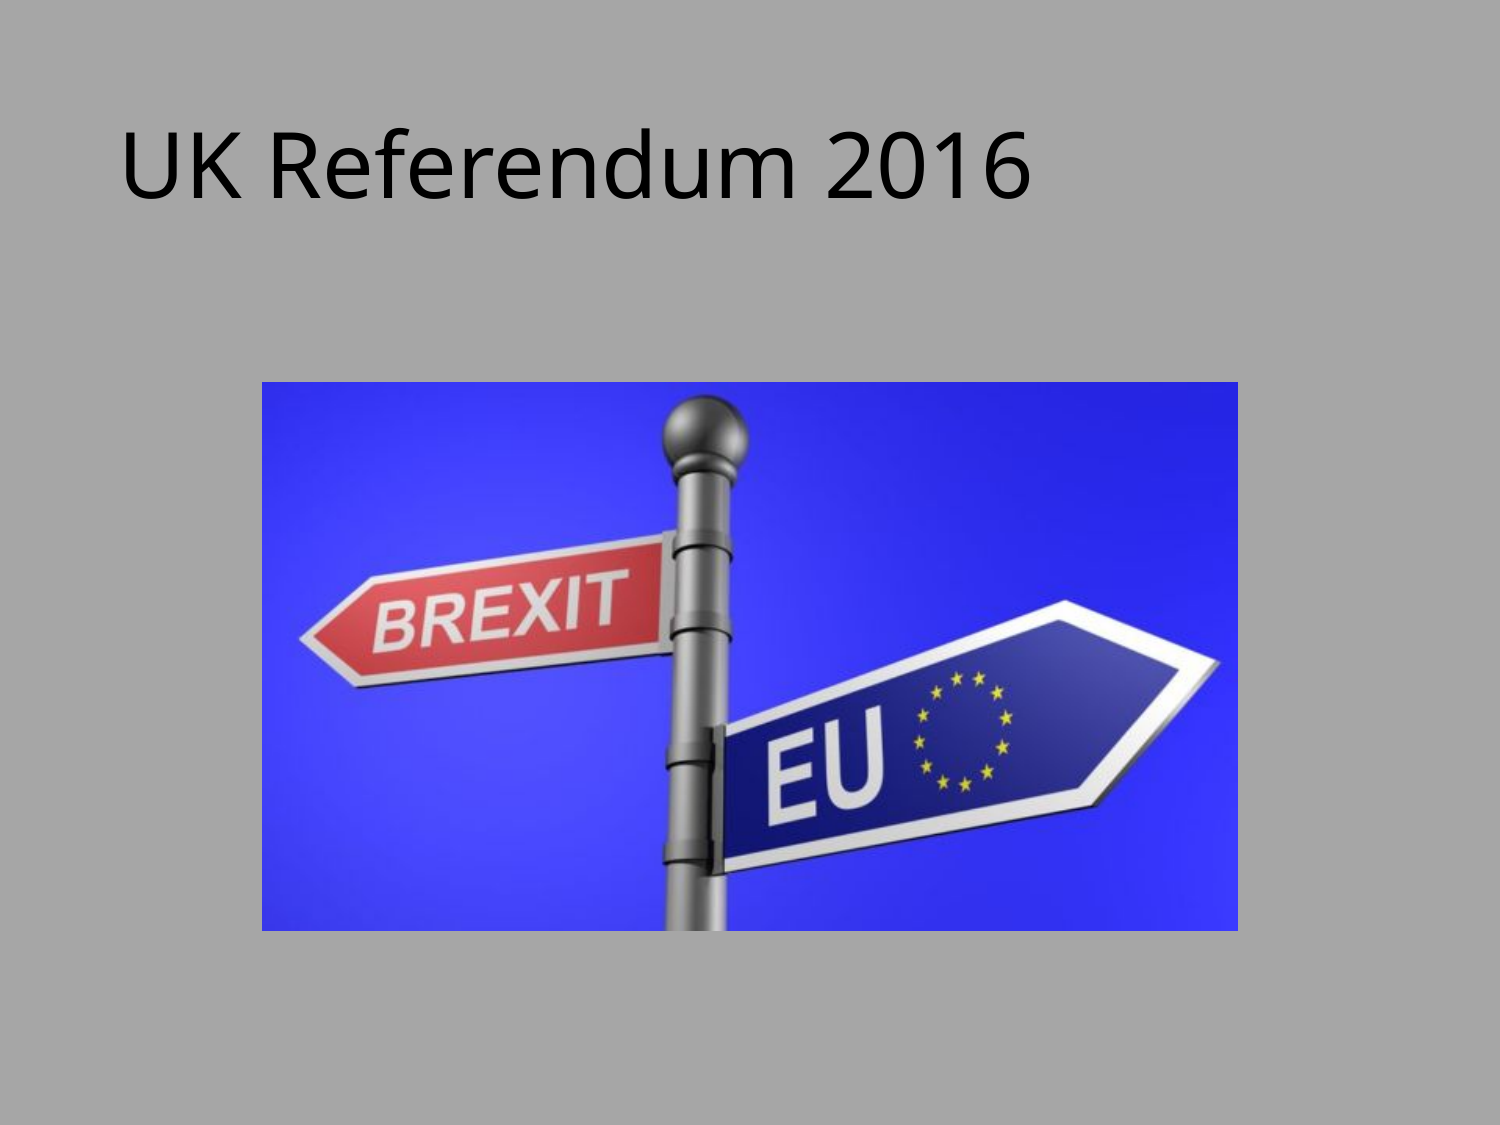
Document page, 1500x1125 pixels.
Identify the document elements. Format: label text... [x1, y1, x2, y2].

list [262, 382, 1238, 931]
title UK Referendum 2016 [103, 59, 1397, 278]
